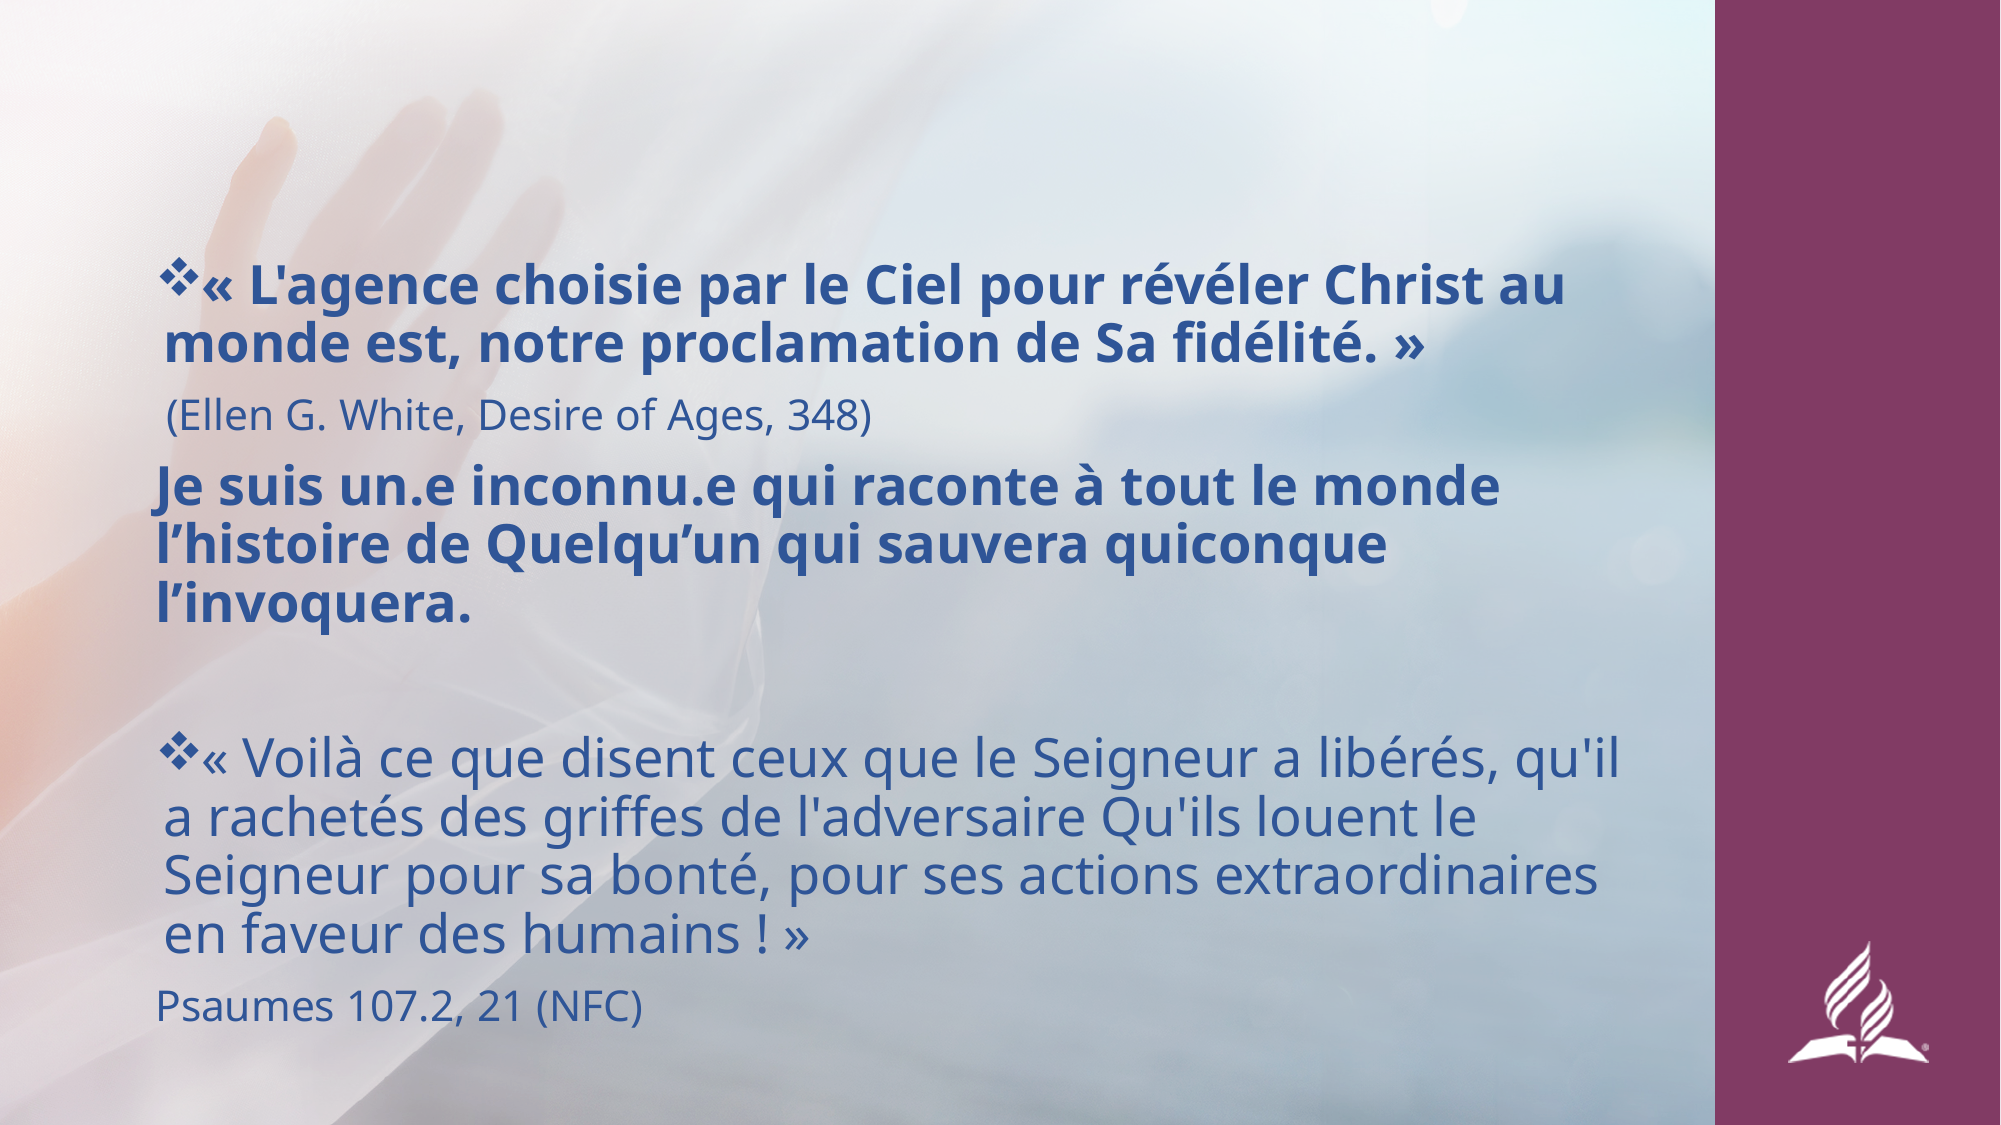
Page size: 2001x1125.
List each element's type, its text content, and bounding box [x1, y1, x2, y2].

picture [0, 0, 2001, 1125]
list « L'agence choisie par le Ciel pour révéler Christ au monde est, notre proclamation de Sa fidélité. » (Ellen G. White, Desire of Ages, 348) Je suis un.e inconnu.e qui raconte à tout le monde l’histoire de Quelqu’un qui sauvera quiconque l’invoquera. « Voilà ce que disent ceux que le Seigneur a libérés, qu'il a rachetés des griffes de l'adversaire Qu'ils louent le Seigneur pour sa bonté, pour ses actions extraordinaires en faveur des humains ! » Psaumes 107.2, 21 (NFC) [140, 249, 1678, 1042]
